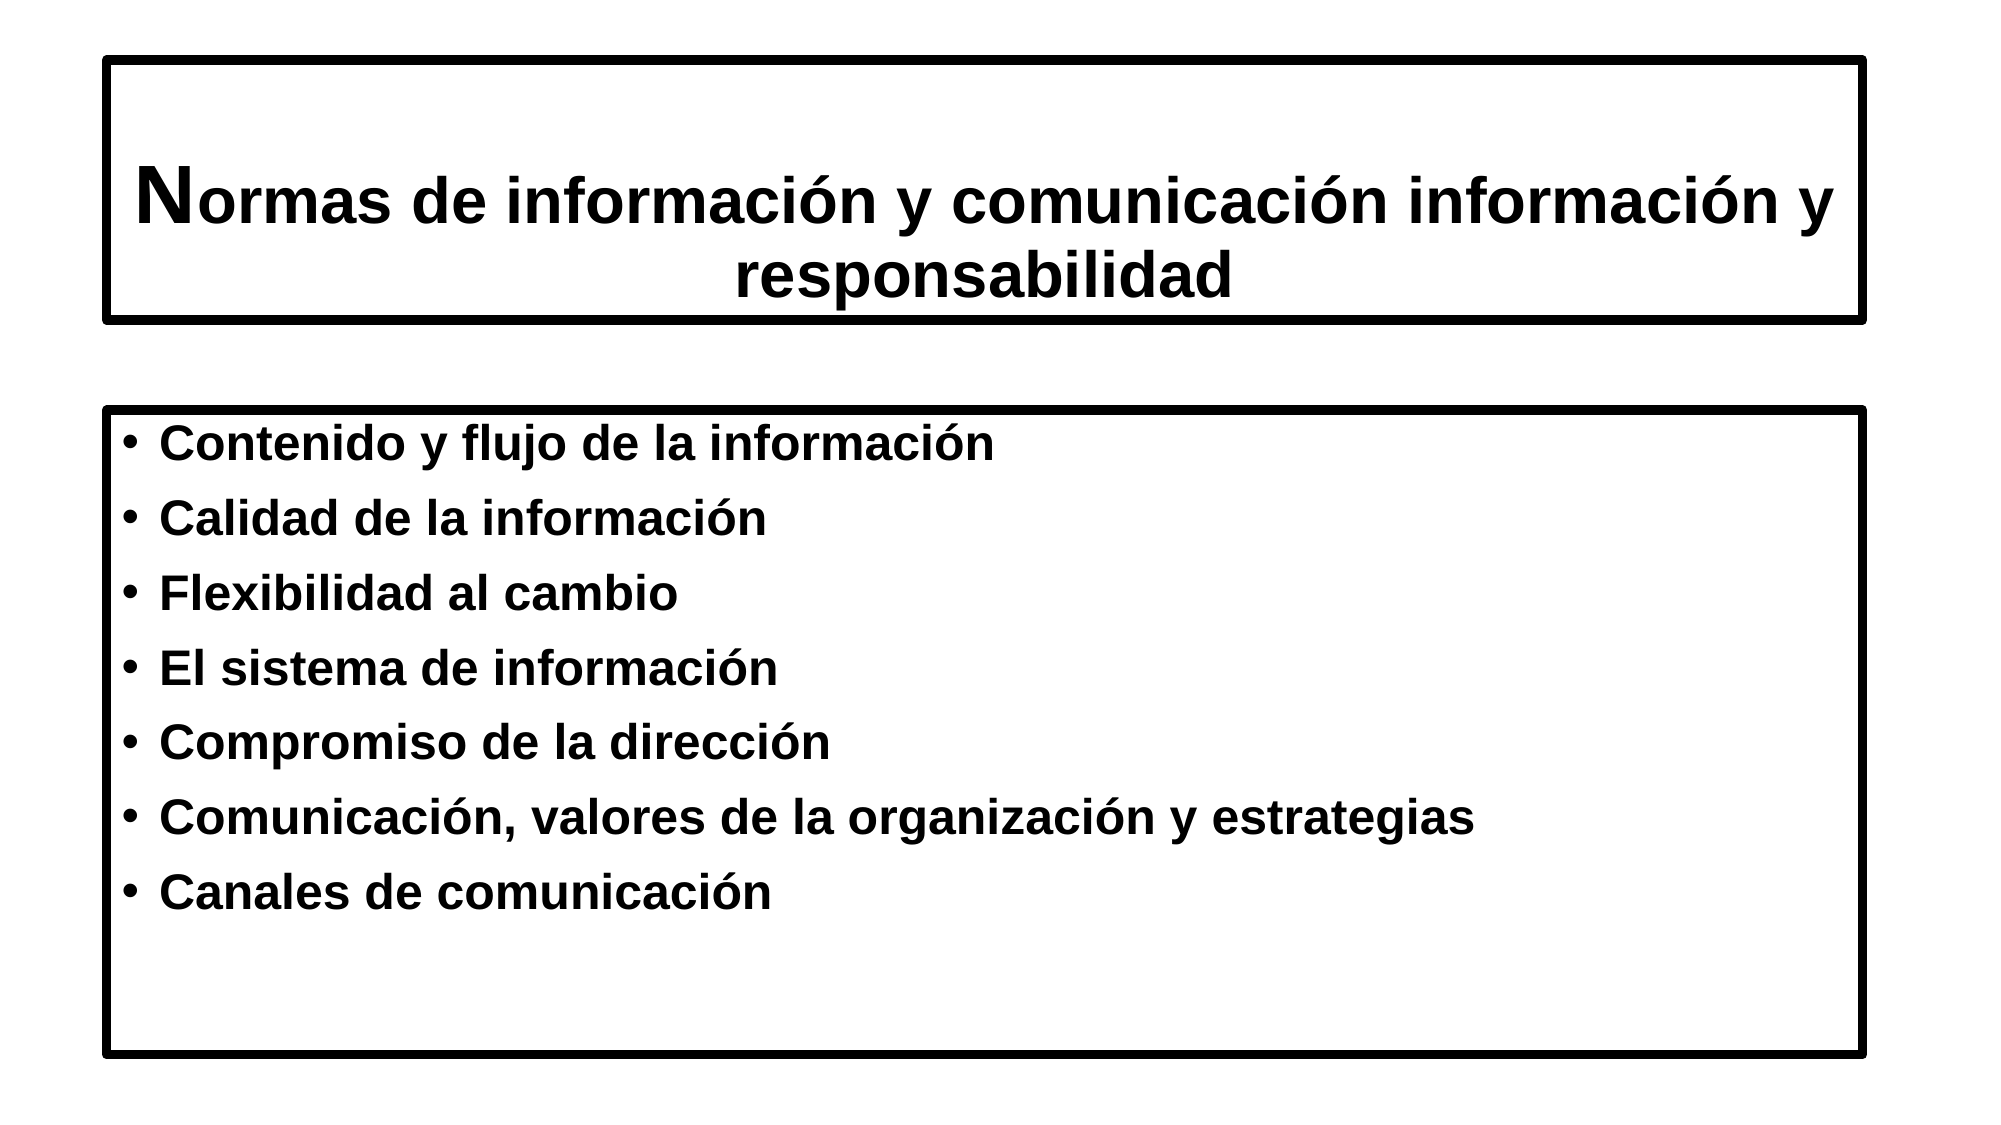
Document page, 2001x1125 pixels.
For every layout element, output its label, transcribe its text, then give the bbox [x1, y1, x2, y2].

title Normas de información y comunicación información y responsabilidad [106, 59, 1863, 321]
list Contenido y flujo de la información Calidad de la información Flexibilidad al cambio El sistema de información Compromiso de la dirección Comunicación, valores de la organización y estrategias Canales de comunicación [106, 410, 1863, 1055]
